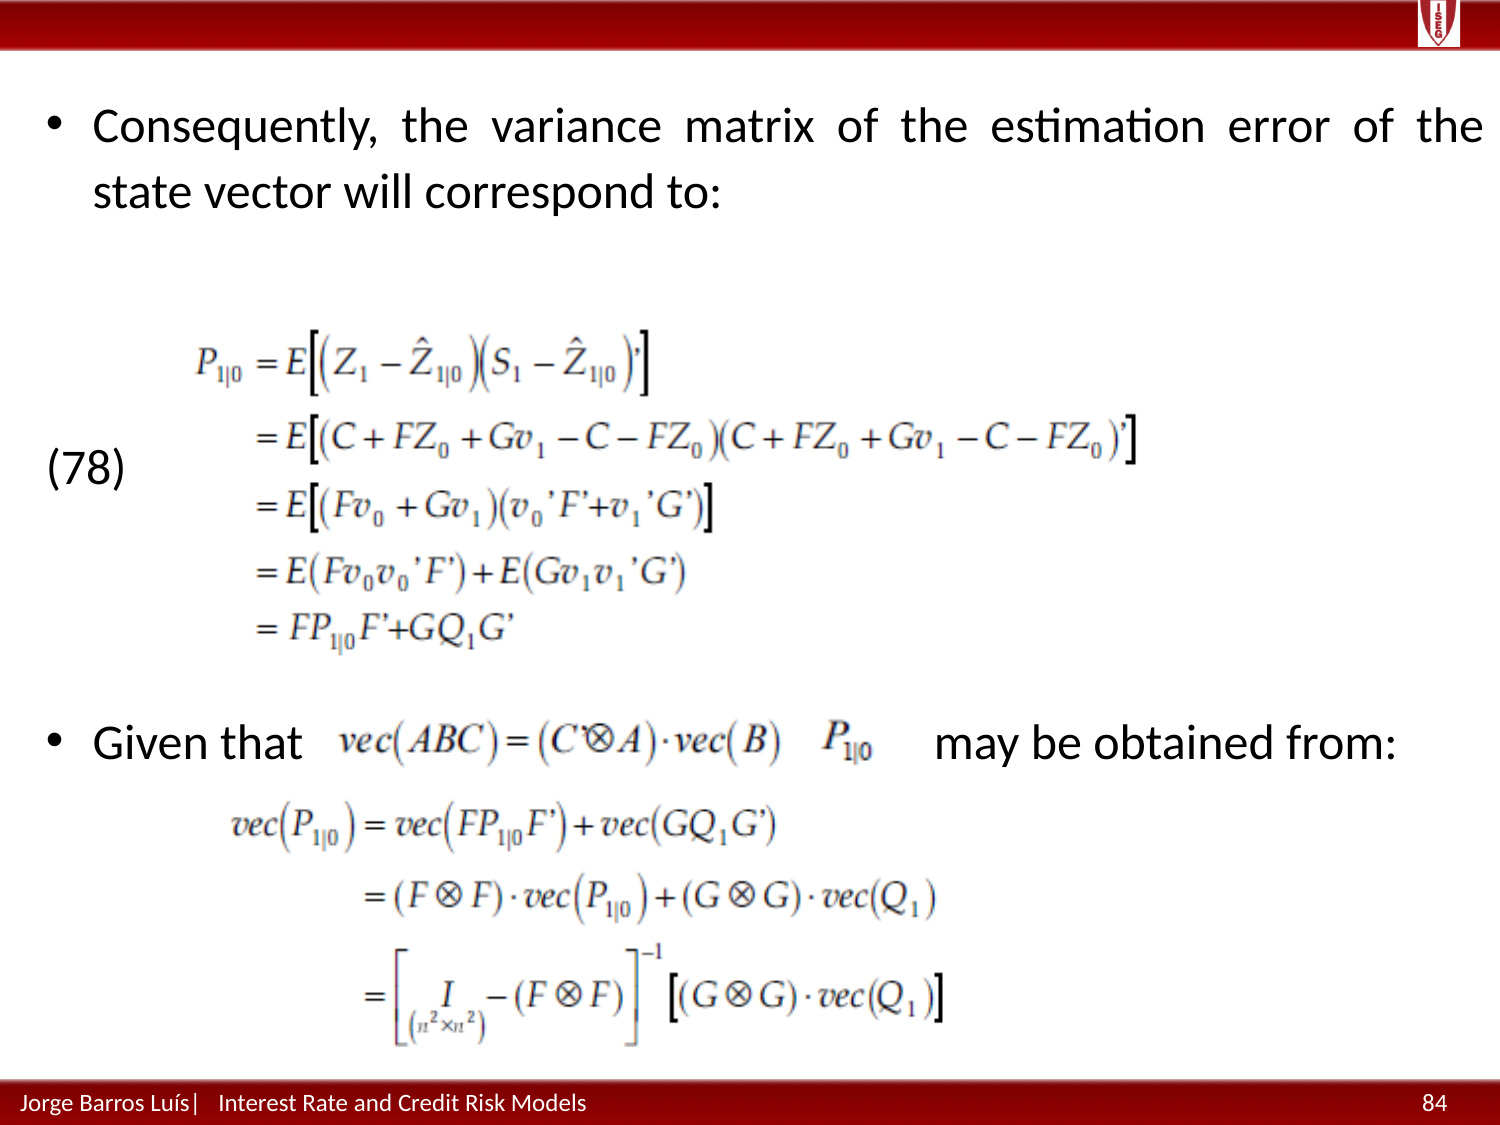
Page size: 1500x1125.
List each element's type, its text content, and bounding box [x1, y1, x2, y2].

picture [1417, 0, 1461, 47]
text_box Consequently, the variance matrix of the estimation error of the state vector will correspond to: (78) Given that , may be obtained from: [31, 78, 1500, 1052]
picture [182, 278, 1171, 668]
picture [218, 702, 1014, 1062]
picture [820, 701, 882, 777]
